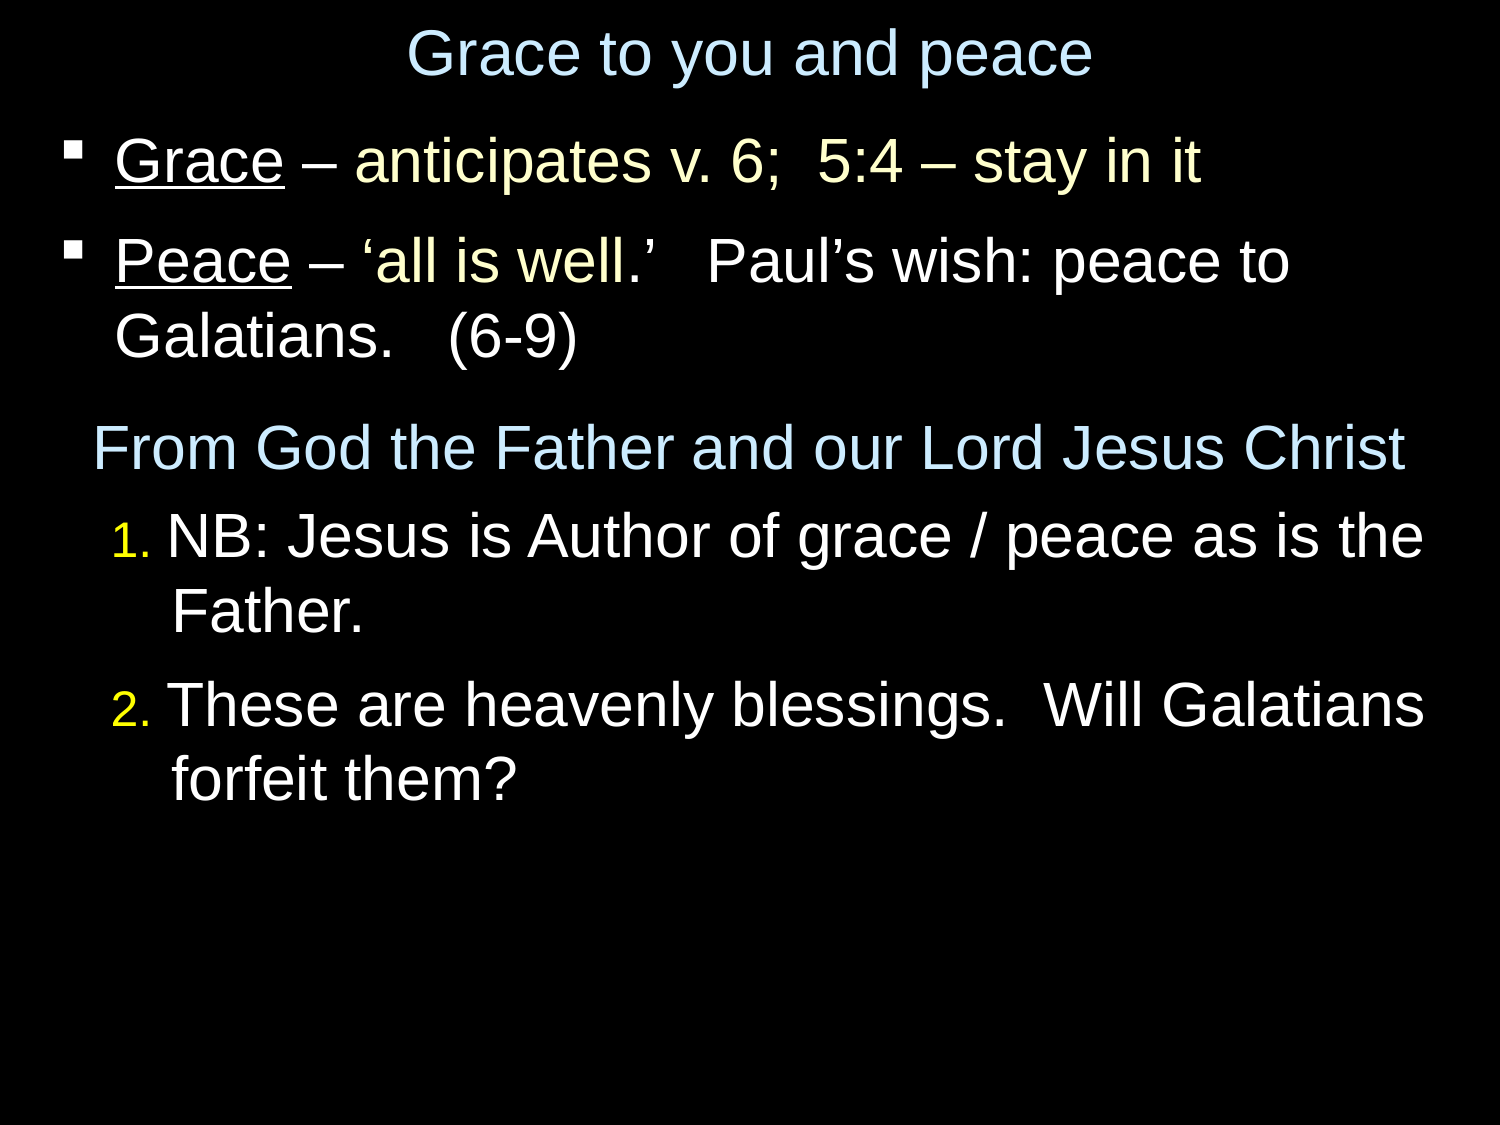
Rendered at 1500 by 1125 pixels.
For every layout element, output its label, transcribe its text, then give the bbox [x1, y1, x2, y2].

list Grace – anticipates v. 6; 5:4 – stay in it Peace – ‘all is well.’ Paul’s wish: peace to Galatians. (6-9) From God the Father and our Lord Jesus Christ 1. NB: Jesus is Author of grace / peace as is the Father. 2. These are heavenly blessings. Will Galatians forfeit them? [43, 112, 1457, 1063]
title Grace to you and peace [43, 0, 1457, 100]
